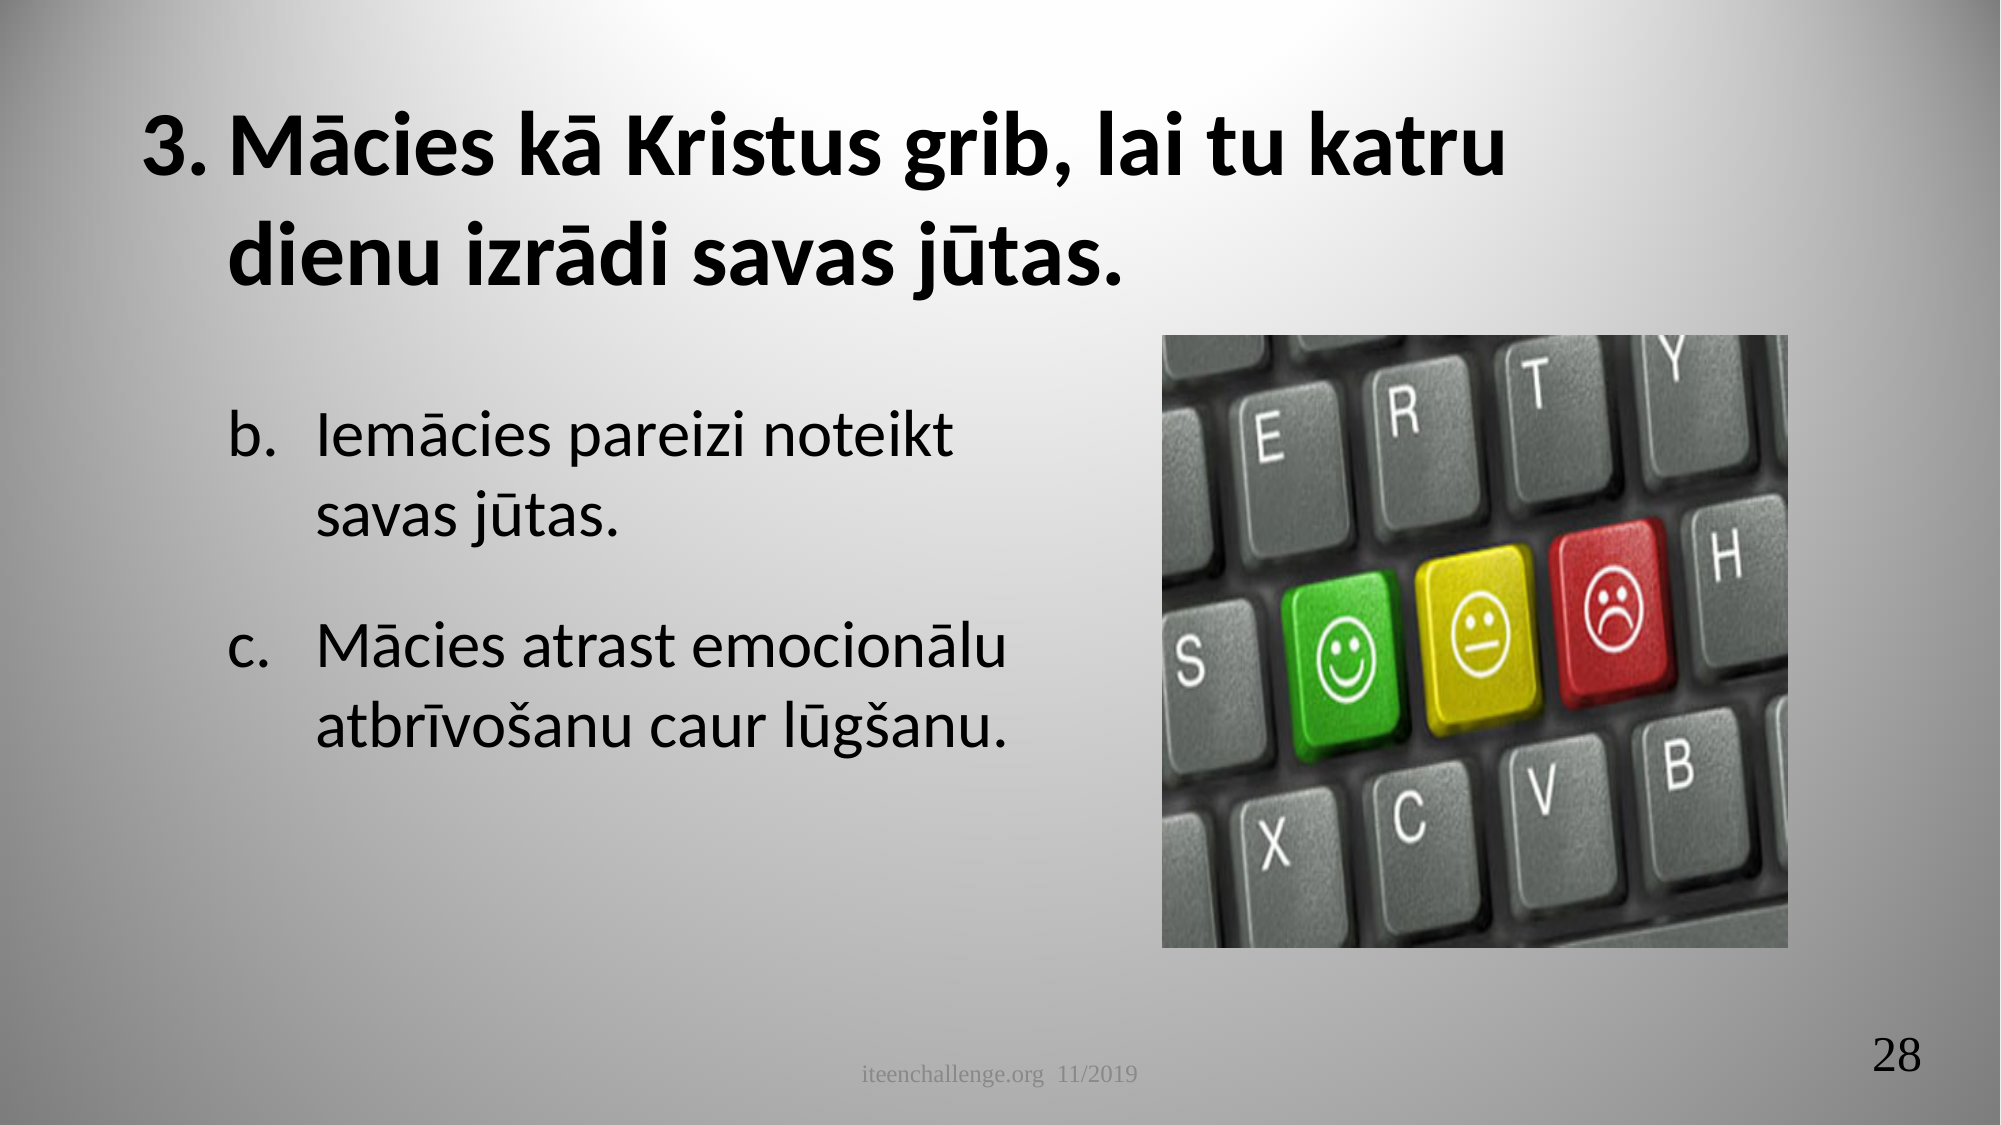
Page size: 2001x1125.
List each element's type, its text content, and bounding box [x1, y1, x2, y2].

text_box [1162, 334, 1788, 948]
title 3. Mācies kā Kristus grib, lai tu katru dienu izrādi savas jūtas. [125, 99, 1750, 288]
picture [0, 0, 2001, 1125]
list b. Iemācies pareizi noteikt savas jūtas. c. Mācies atrast emocionālu atbrīvošanu caur lūgšanu. [212, 382, 1100, 1000]
footer iteenchallenge.org 11/2019 [683, 1042, 1317, 1103]
slide_number 28 [1775, 999, 1938, 1103]
